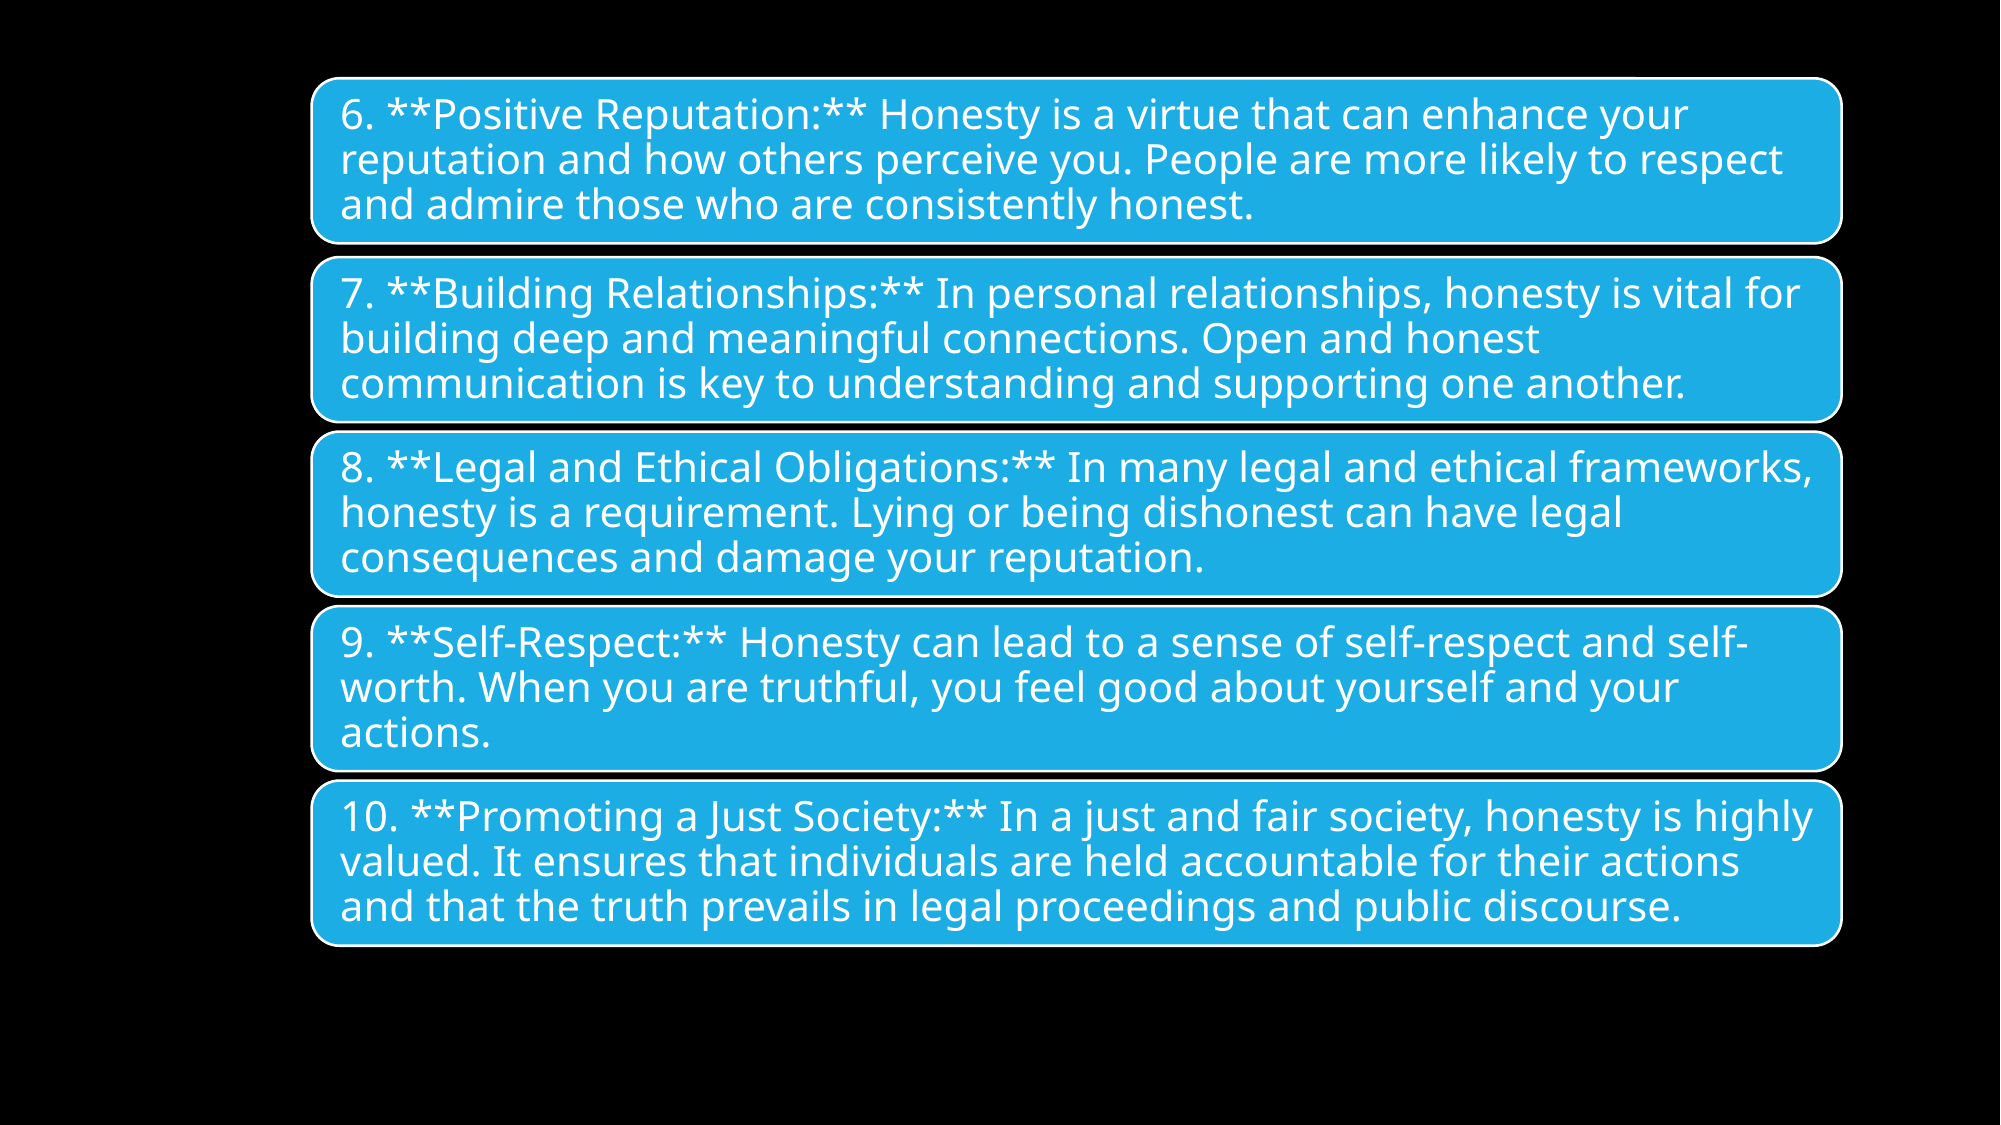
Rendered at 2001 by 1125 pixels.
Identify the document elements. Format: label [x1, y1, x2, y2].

text_box [311, 77, 1842, 951]
